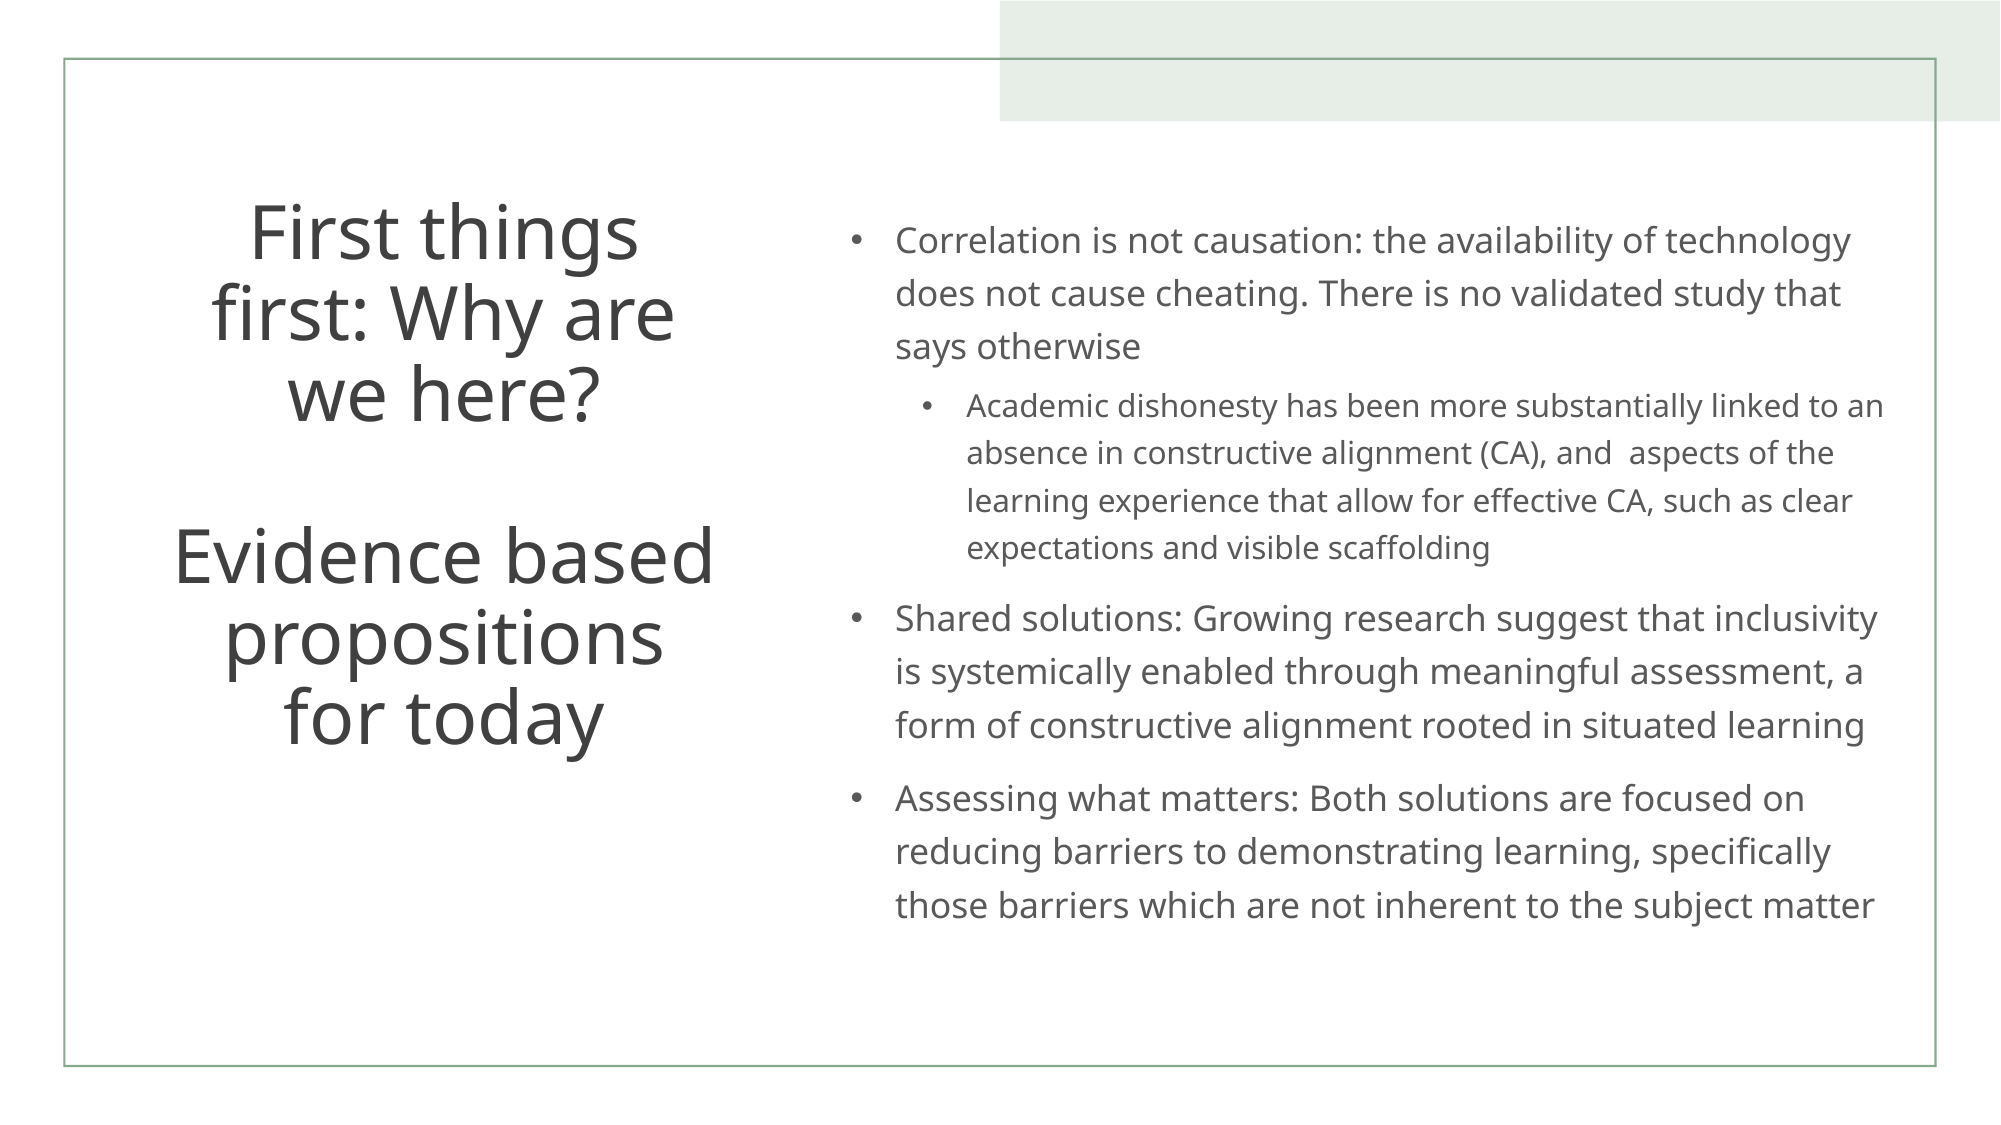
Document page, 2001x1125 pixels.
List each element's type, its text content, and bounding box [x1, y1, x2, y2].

title First things first: Why are we here? Evidence based propositions for today [150, 144, 739, 901]
list Correlation is not causation: the availability of technology does not cause cheating. There is no validated study that says otherwise Academic dishonesty has been more substantially linked to an absence in constructive alignment (CA), and aspects of the learning experience that allow for effective CA, such as clear expectations and visible scaffolding Shared solutions: Growing research suggest that inclusivity is systemically enabled through meaningful assessment, a form of constructive alignment rooted in situated learning Assessing what matters: Both solutions are focused on reducing barriers to demonstrating learning, specifically those barriers which are not inherent to the subject matter [835, 199, 1904, 1045]
